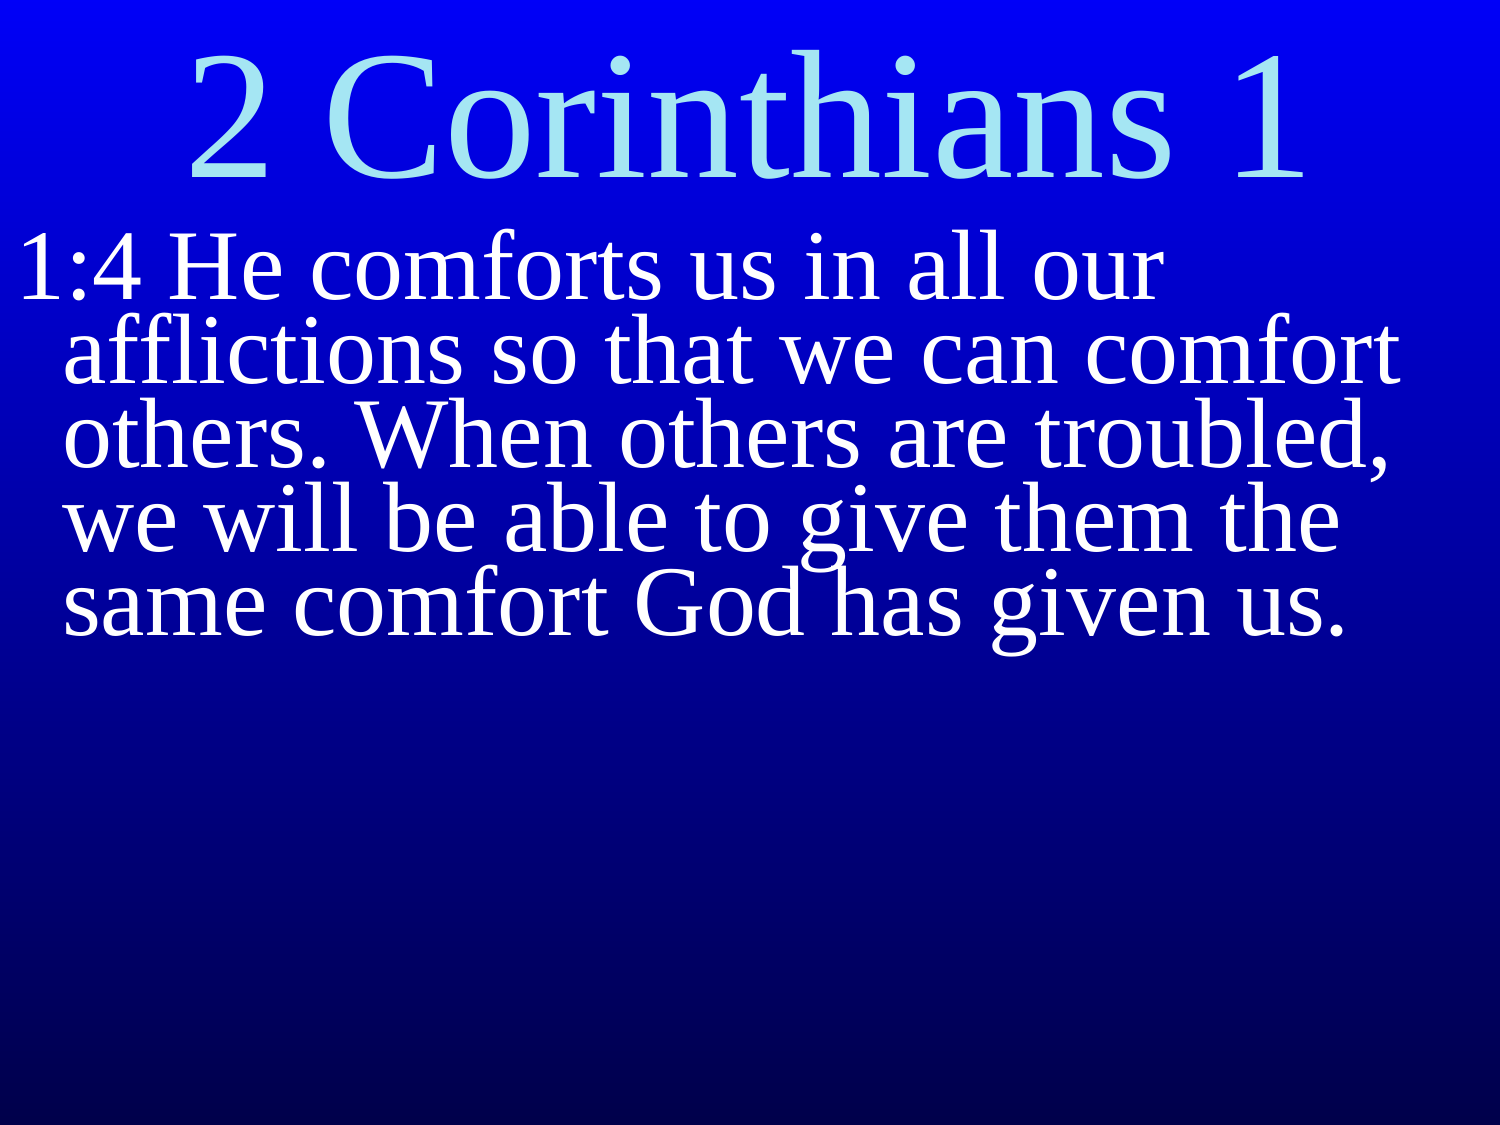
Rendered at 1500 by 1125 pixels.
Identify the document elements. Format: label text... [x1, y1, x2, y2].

list 1:4 He comforts us in all our afflictions so that we can comfort others. When others are troubled, we will be able to give them the same comfort God has given us. [0, 224, 1500, 1026]
title 2 Corinthians 1 [0, 0, 1500, 224]
